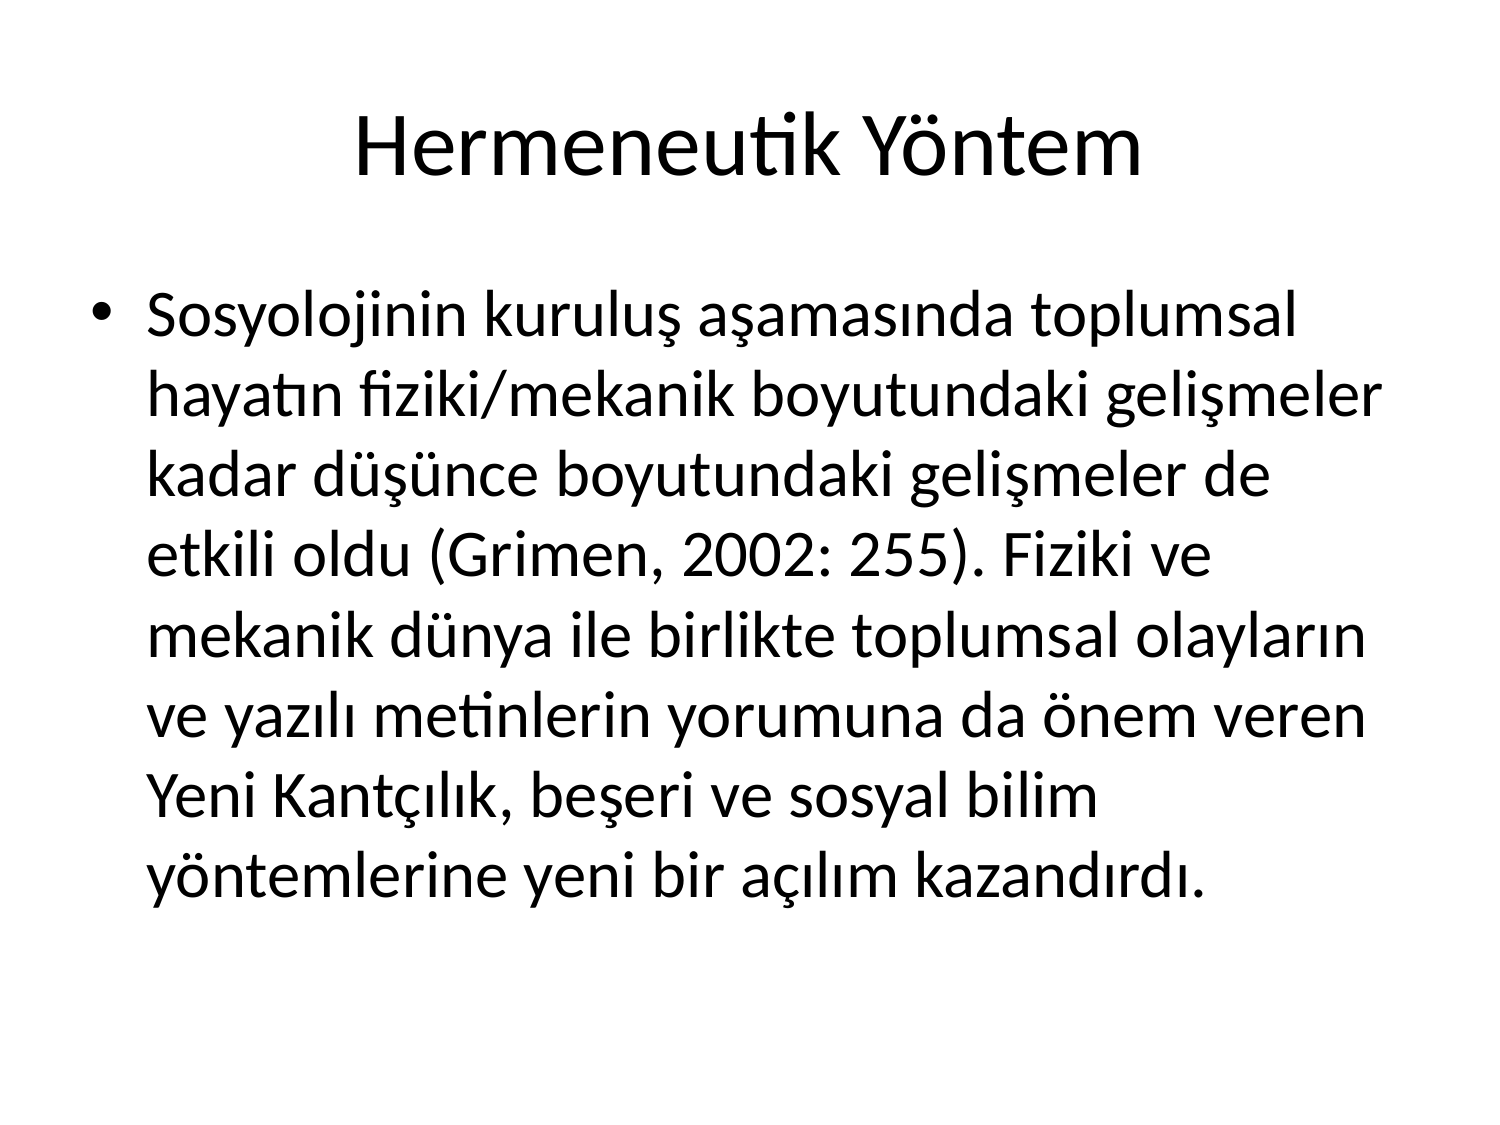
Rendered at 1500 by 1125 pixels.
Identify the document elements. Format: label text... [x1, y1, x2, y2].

title Hermeneutik Yöntem [75, 45, 1425, 233]
list Sosyolojinin kuruluş aşamasında toplumsal hayatın fiziki/mekanik boyutundaki gelişmeler kadar düşünce boyutundaki gelişmeler de etkili oldu (Grimen, 2002: 255). Fiziki ve mekanik dünya ile birlikte toplumsal olayların ve yazılı metinlerin yorumuna da önem veren Yeni Kantçılık, beşeri ve sosyal bilim yöntemlerine yeni bir açılım kazandırdı. [75, 262, 1425, 1005]
